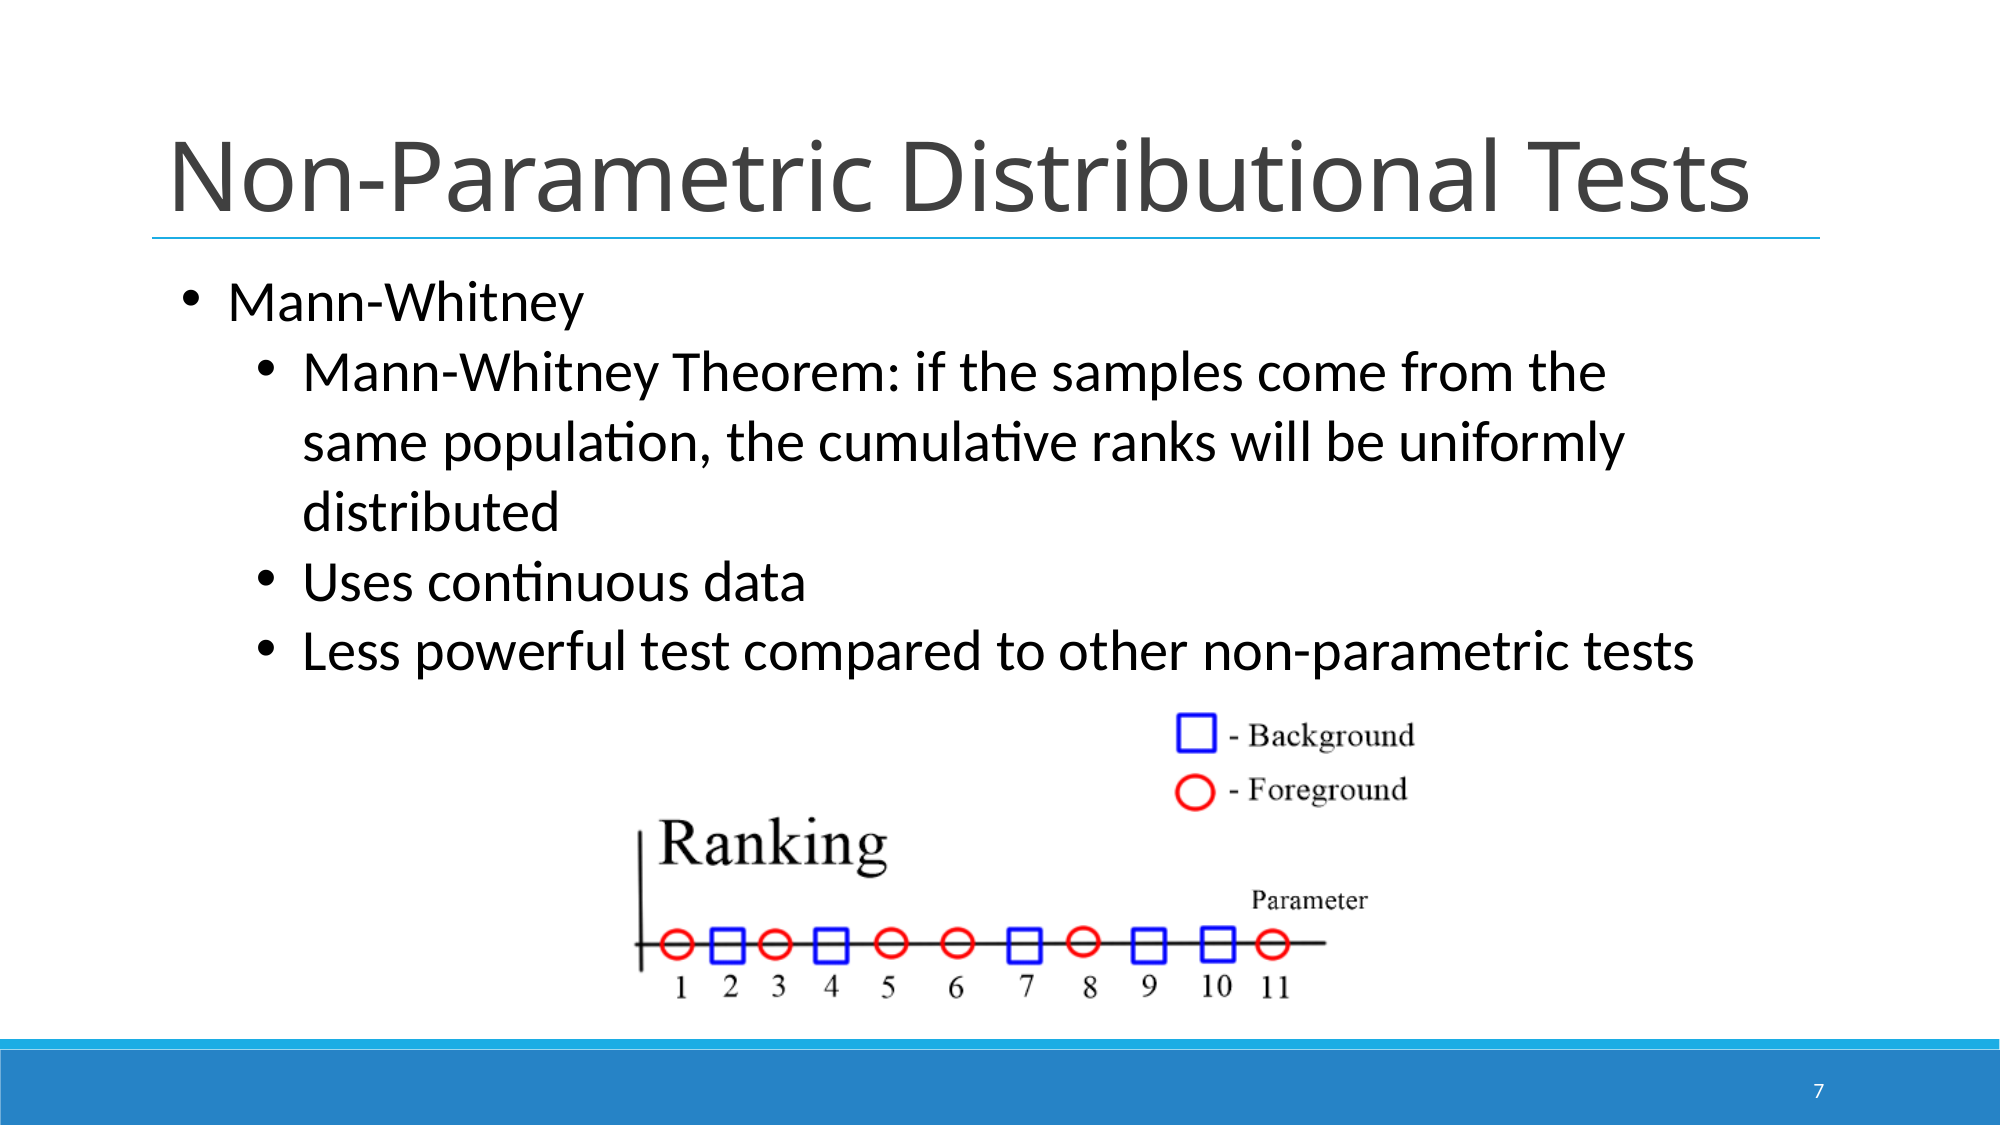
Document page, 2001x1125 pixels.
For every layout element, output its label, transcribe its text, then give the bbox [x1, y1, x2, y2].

picture [502, 694, 1469, 1028]
text_box Mann-Whitney Mann-Whitney Theorem: if the samples come from the same population, the cumulative ranks will be uniformly distributed Uses continuous data Less powerful test compared to other non-parametric tests [166, 255, 1740, 690]
text_box Non-Parametric Distributional Tests [151, 114, 1802, 237]
slide_number 7 [1624, 1059, 1840, 1120]
